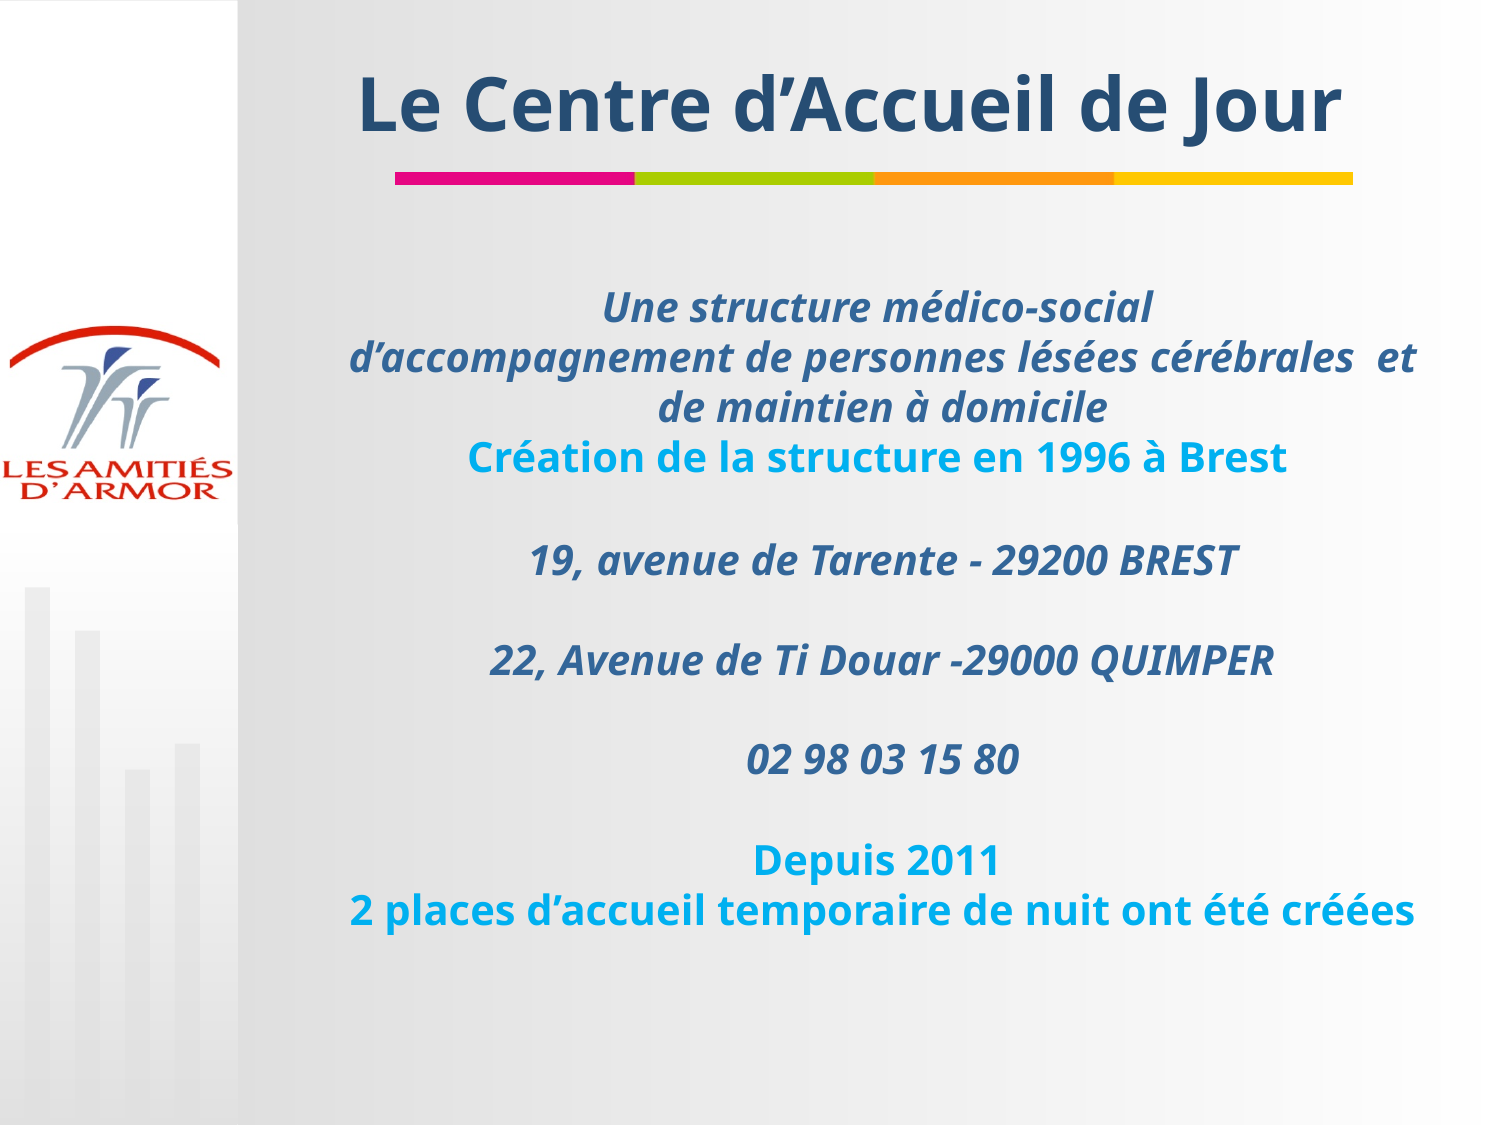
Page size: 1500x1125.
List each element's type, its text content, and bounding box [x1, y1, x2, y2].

text_box Le Centre d’Accueil de Jour [242, 7, 1459, 195]
picture [395, 172, 1353, 185]
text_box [0, 0, 238, 1125]
title Une structure médico-social d’accompagnement de personnes lésées cérébrales et de maintien à domicile Création de la structure en 1996 à Brest 19, avenue de Tarente - 29200 BREST 22, Avenue de Ti Douar -29000 QUIMPER 02 98 03 15 80 Depuis 2011 2 places d’accueil temporaire de nuit ont été créées [306, 219, 1459, 1048]
